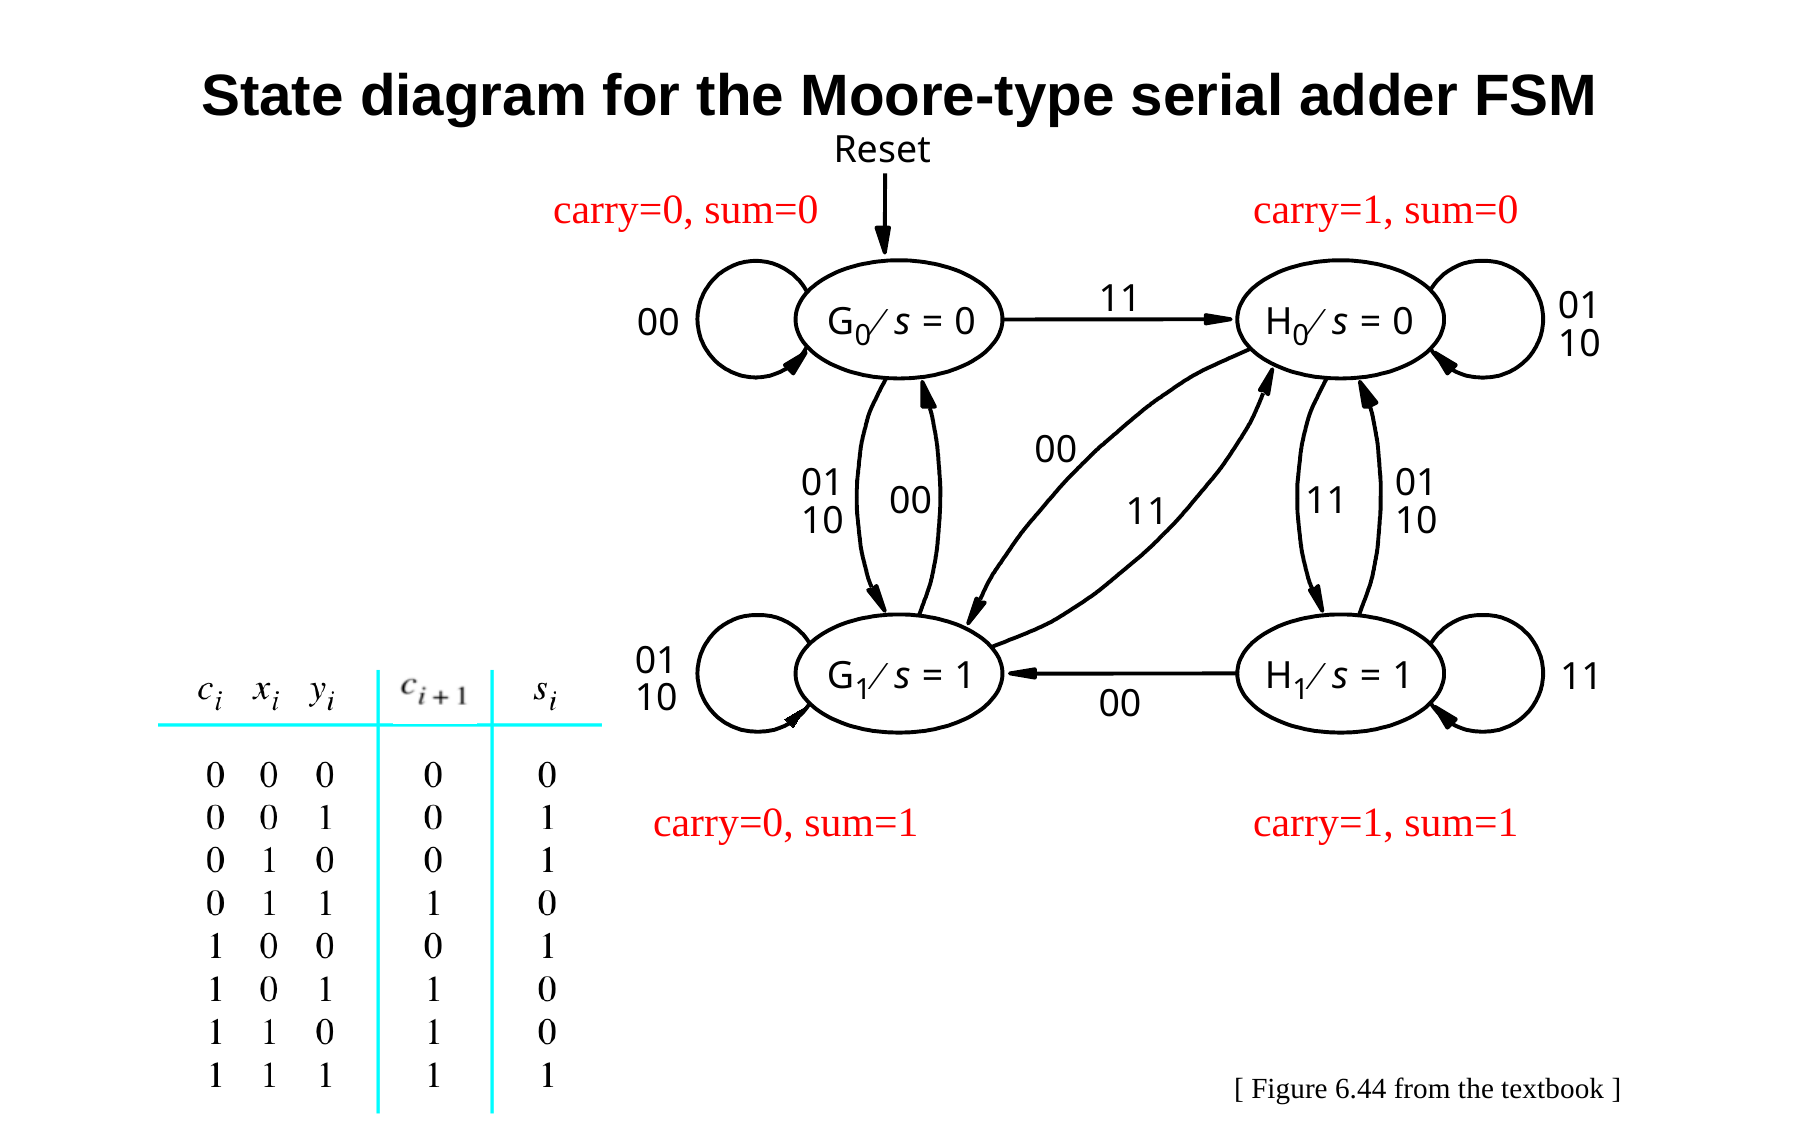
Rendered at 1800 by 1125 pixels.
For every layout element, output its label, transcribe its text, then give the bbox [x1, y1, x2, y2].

text_box carry=0, sum=0 [538, 174, 632, 240]
text_box carry=1, sum=1 [1238, 787, 1534, 853]
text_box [637, 124, 1601, 733]
text_box carry=0, sum=1 [638, 787, 934, 853]
text_box State diagram for the Moore-type serial adder FSM [149, 50, 1650, 163]
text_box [149, 656, 613, 1125]
text_box [ Figure 6.44 from the textbook ] [1219, 1062, 1637, 1113]
